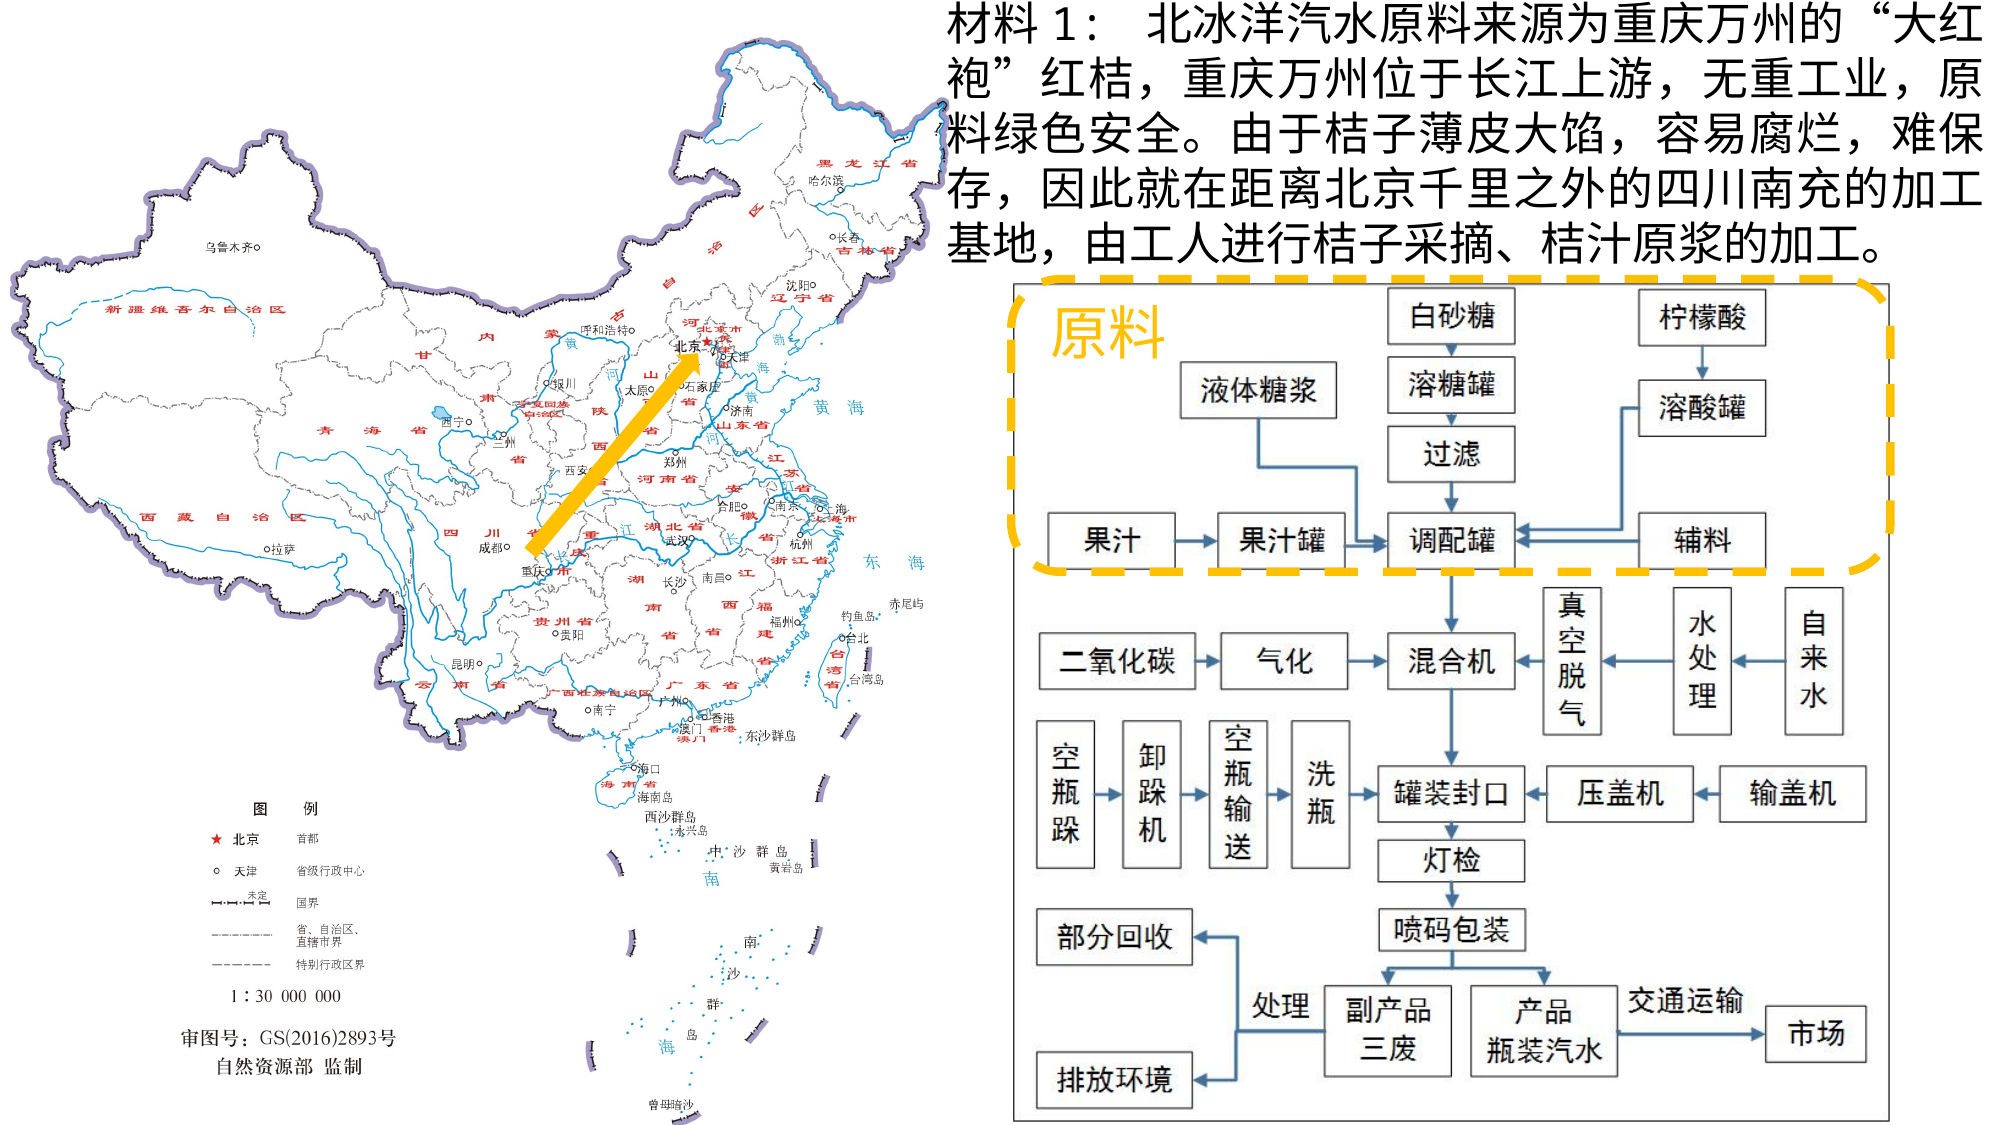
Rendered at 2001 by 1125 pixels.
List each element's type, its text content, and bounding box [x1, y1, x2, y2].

text_box 材料1: 北冰洋汽水原料来源为重庆万州的“大红袍”红桔，重庆万州位于长江上游，无重工业，原料绿色安全。由于桔子薄皮大馅，容易腐烂，难保存，因此就在距离北京千里之外的四川南充的加工基地，由工人进行桔子采摘、桔汁原浆的加工。 [950, 0, 2000, 278]
picture [1012, 572, 1891, 1123]
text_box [1011, 279, 1891, 572]
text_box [9, 0, 950, 1125]
